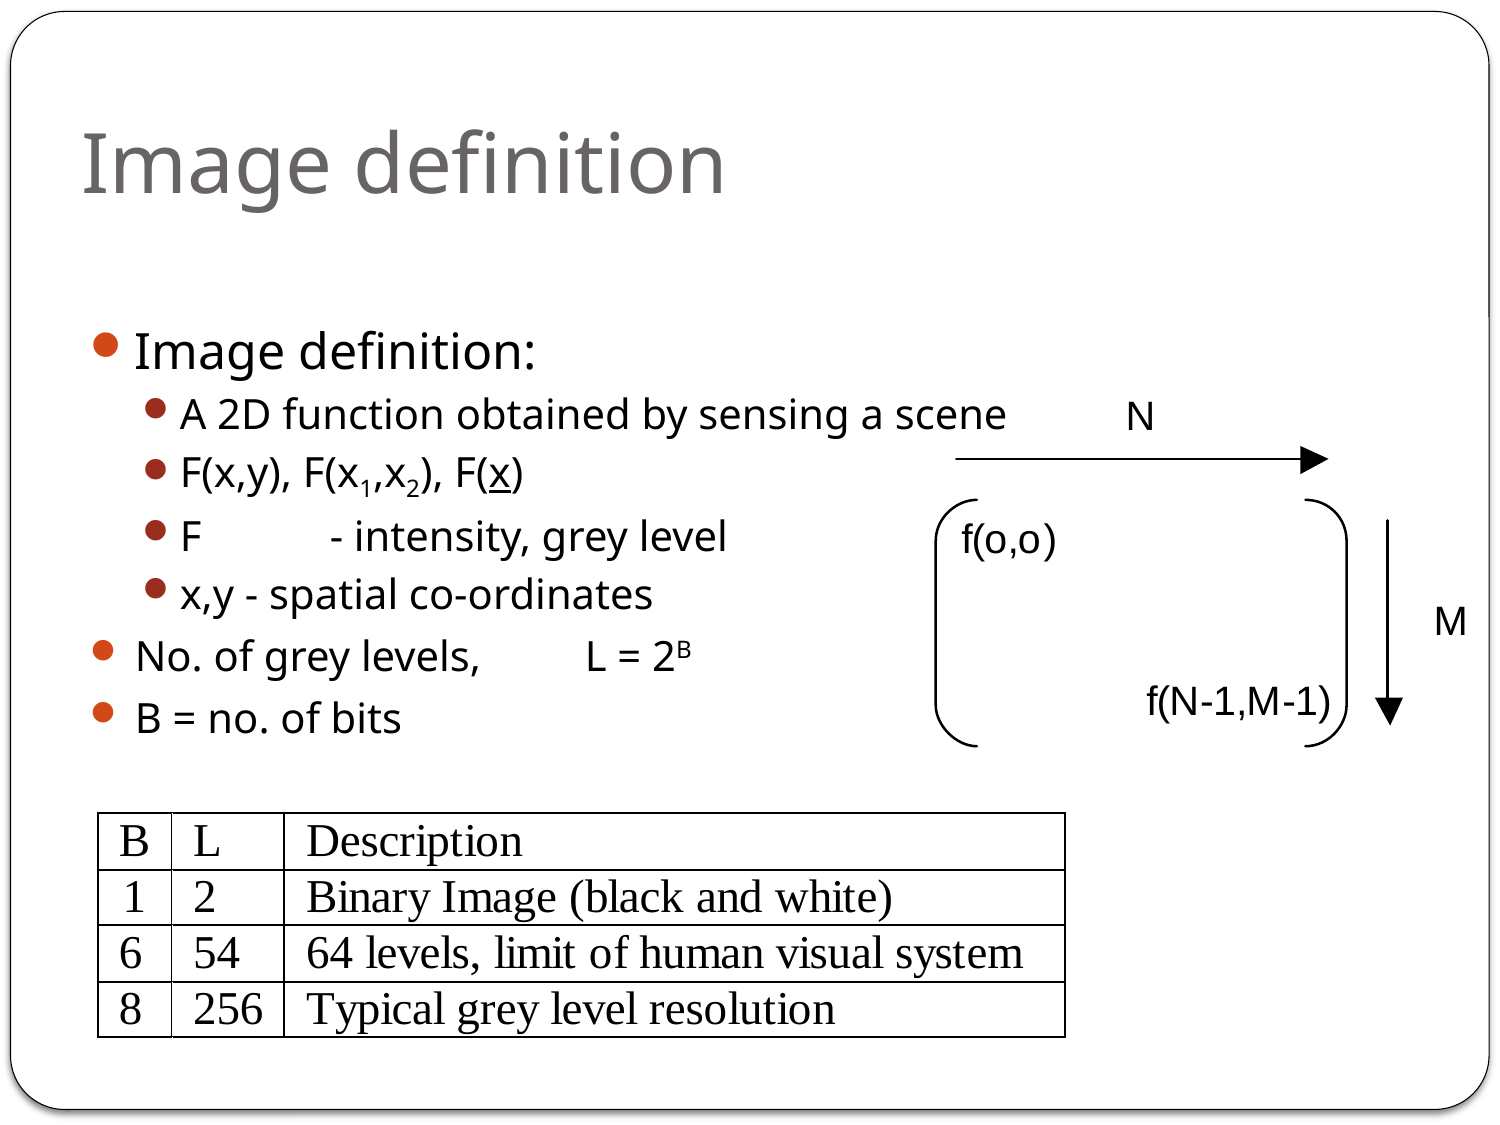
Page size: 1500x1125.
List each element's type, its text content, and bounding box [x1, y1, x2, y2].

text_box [486, 212, 1500, 1060]
title Image definition [66, 37, 1342, 225]
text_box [0, 812, 1451, 1093]
list Image definition: A 2D function obtained by sensing a scene F(x,y), F(x1,x2), F(x) F - intensity, grey level x,y - spatial co-ordinates No. of grey levels, L = 2B B = no. of bits [75, 312, 480, 809]
